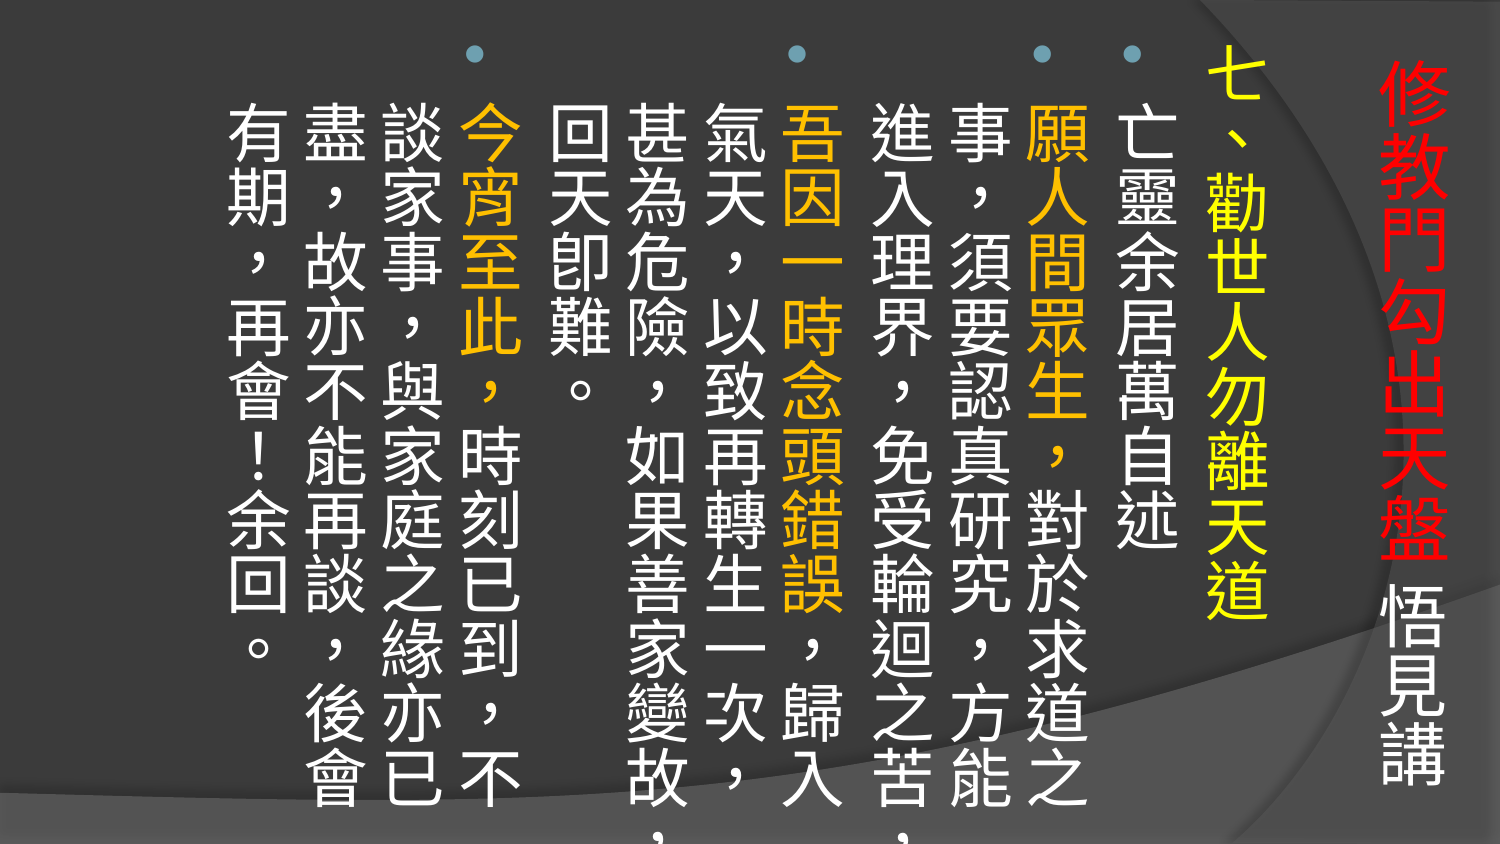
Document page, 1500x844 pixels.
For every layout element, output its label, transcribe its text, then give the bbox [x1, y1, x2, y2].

list 七、勸世人勿離天道 亡靈余居萬自述 願人間眾生，對於求道之事，須要認真研究，方能進入理界，免受輪迴之苦， 吾因一時念頭錯誤，歸入氣天，以致再轉生一次，甚為危險，如果善家變故，回天卽難。 今宵至此，時刻已到，不談家事，與家庭之緣亦已盡，故亦不能再談，後會有期，再會！余回。 [29, 21, 1353, 825]
title 修教門勾出天盤 悟見講 [1353, 27, 1473, 820]
